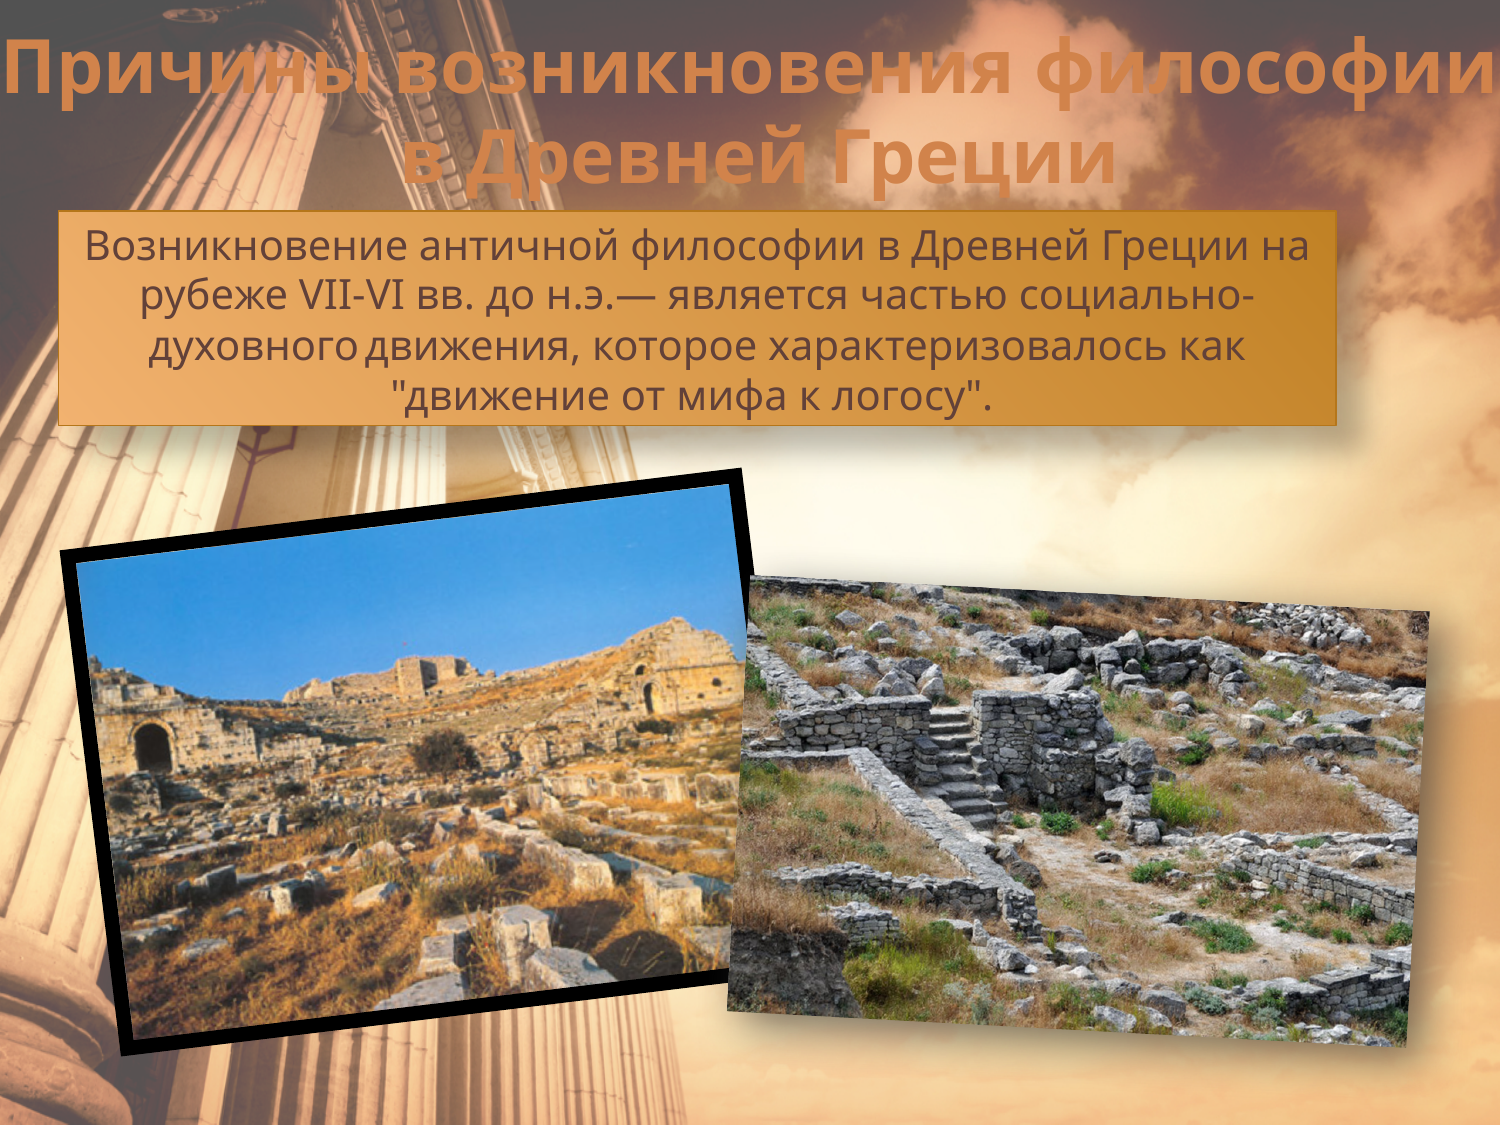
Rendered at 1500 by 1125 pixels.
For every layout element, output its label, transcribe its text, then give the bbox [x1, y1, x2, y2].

text_box Причины возникновения философии в Древней Греции [0, 11, 1500, 206]
picture [77, 485, 1429, 1048]
text_box Возникновение античной философии в Древней Греции на рубеже VII-VI вв. до н.э.— является частью социально-духовного движения, которое характеризовалось как "движение от мифа к логосу". [58, 210, 1337, 426]
